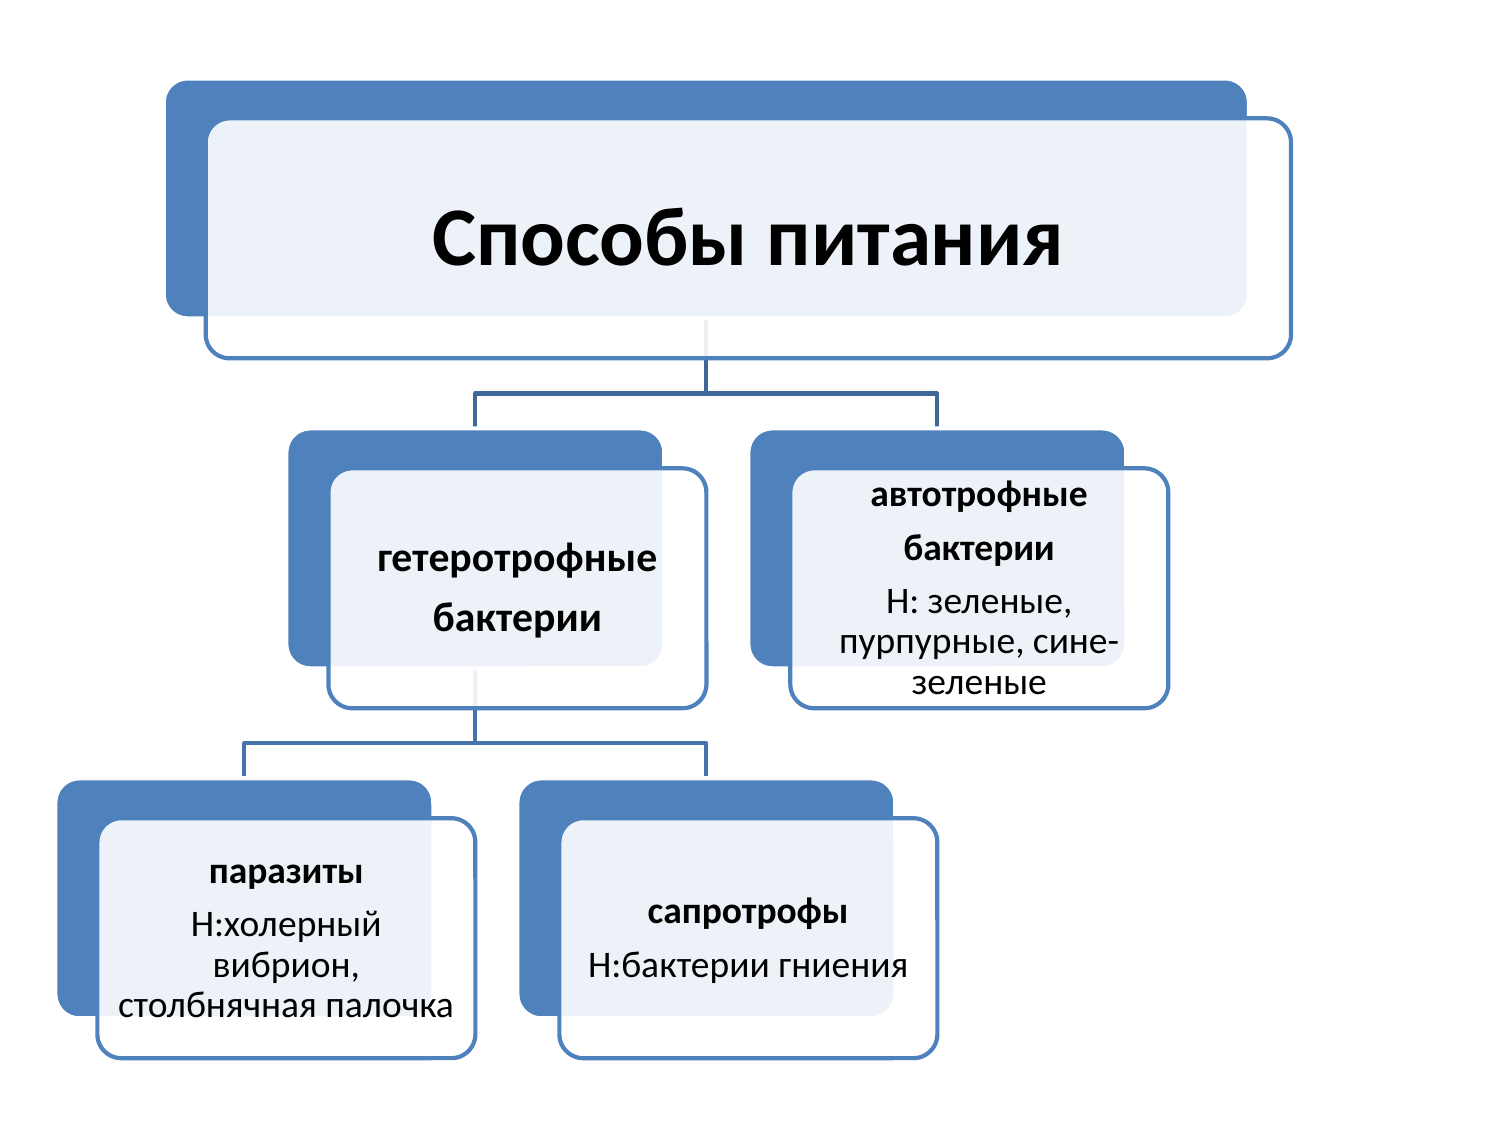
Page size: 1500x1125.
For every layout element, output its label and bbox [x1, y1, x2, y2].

list [17, 77, 1329, 1059]
